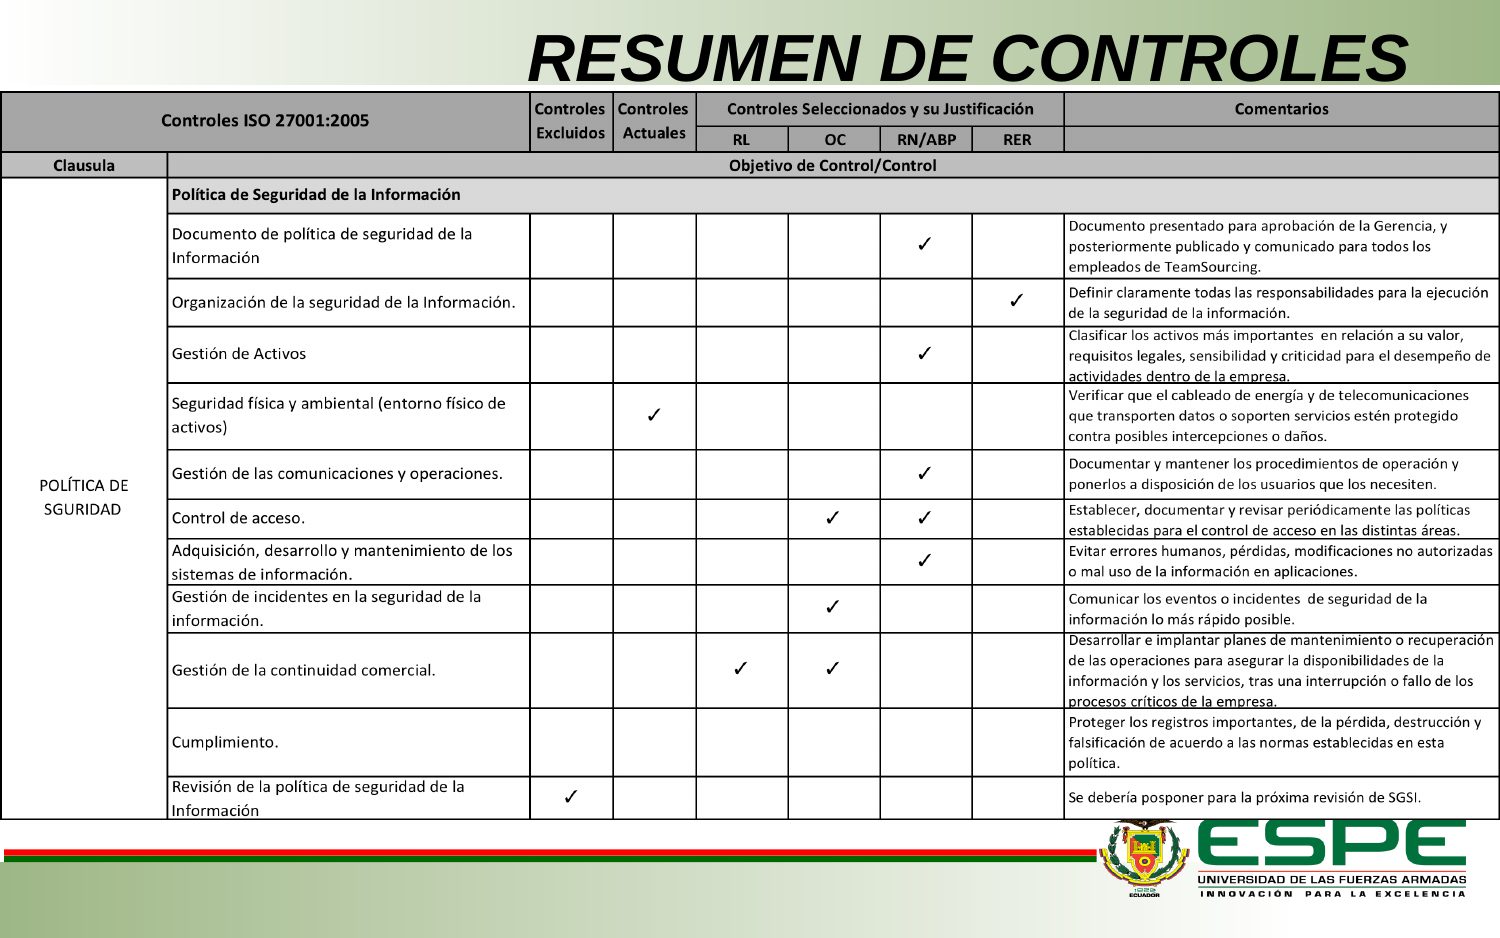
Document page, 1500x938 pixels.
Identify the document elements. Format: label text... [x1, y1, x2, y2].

picture [0, 91, 1500, 897]
title RESUMEN DE CONTROLES [75, 7, 1425, 90]
